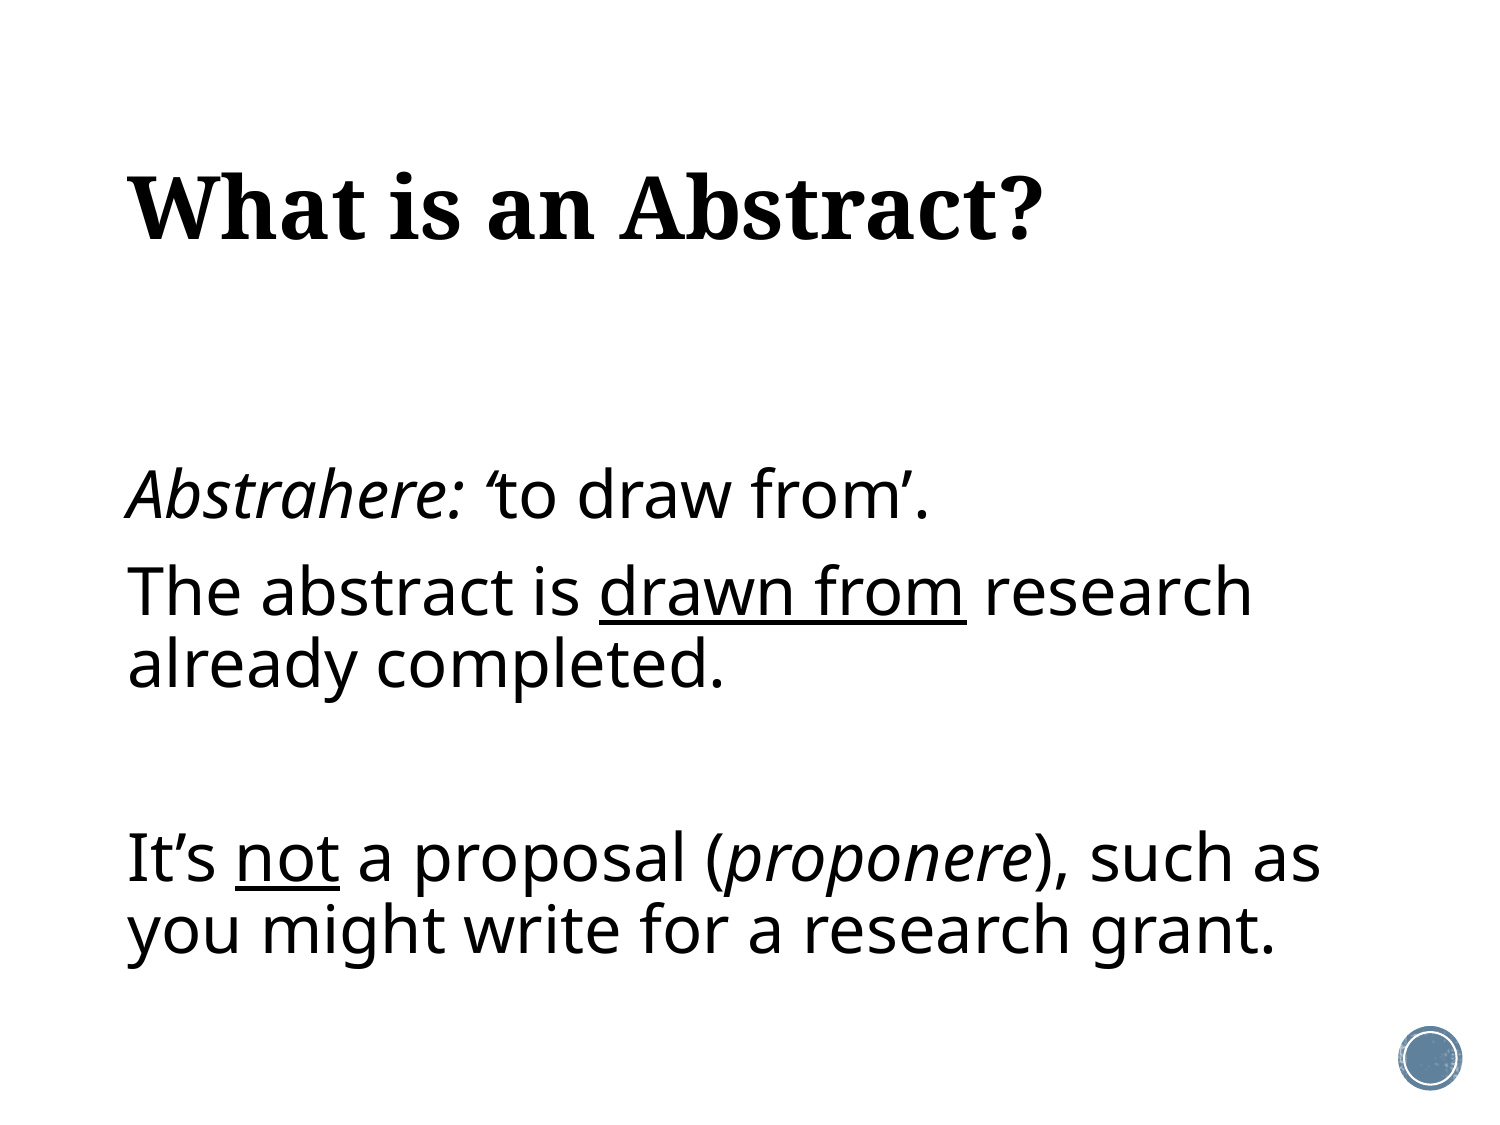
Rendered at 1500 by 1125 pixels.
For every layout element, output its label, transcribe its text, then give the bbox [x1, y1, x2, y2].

title What is an Abstract? [112, 79, 1388, 344]
list Abstrahere: ‘to draw from’. The abstract is drawn from research already completed. It’s not a proposal (proponere), such as you might write for a research grant. [112, 348, 1388, 1013]
